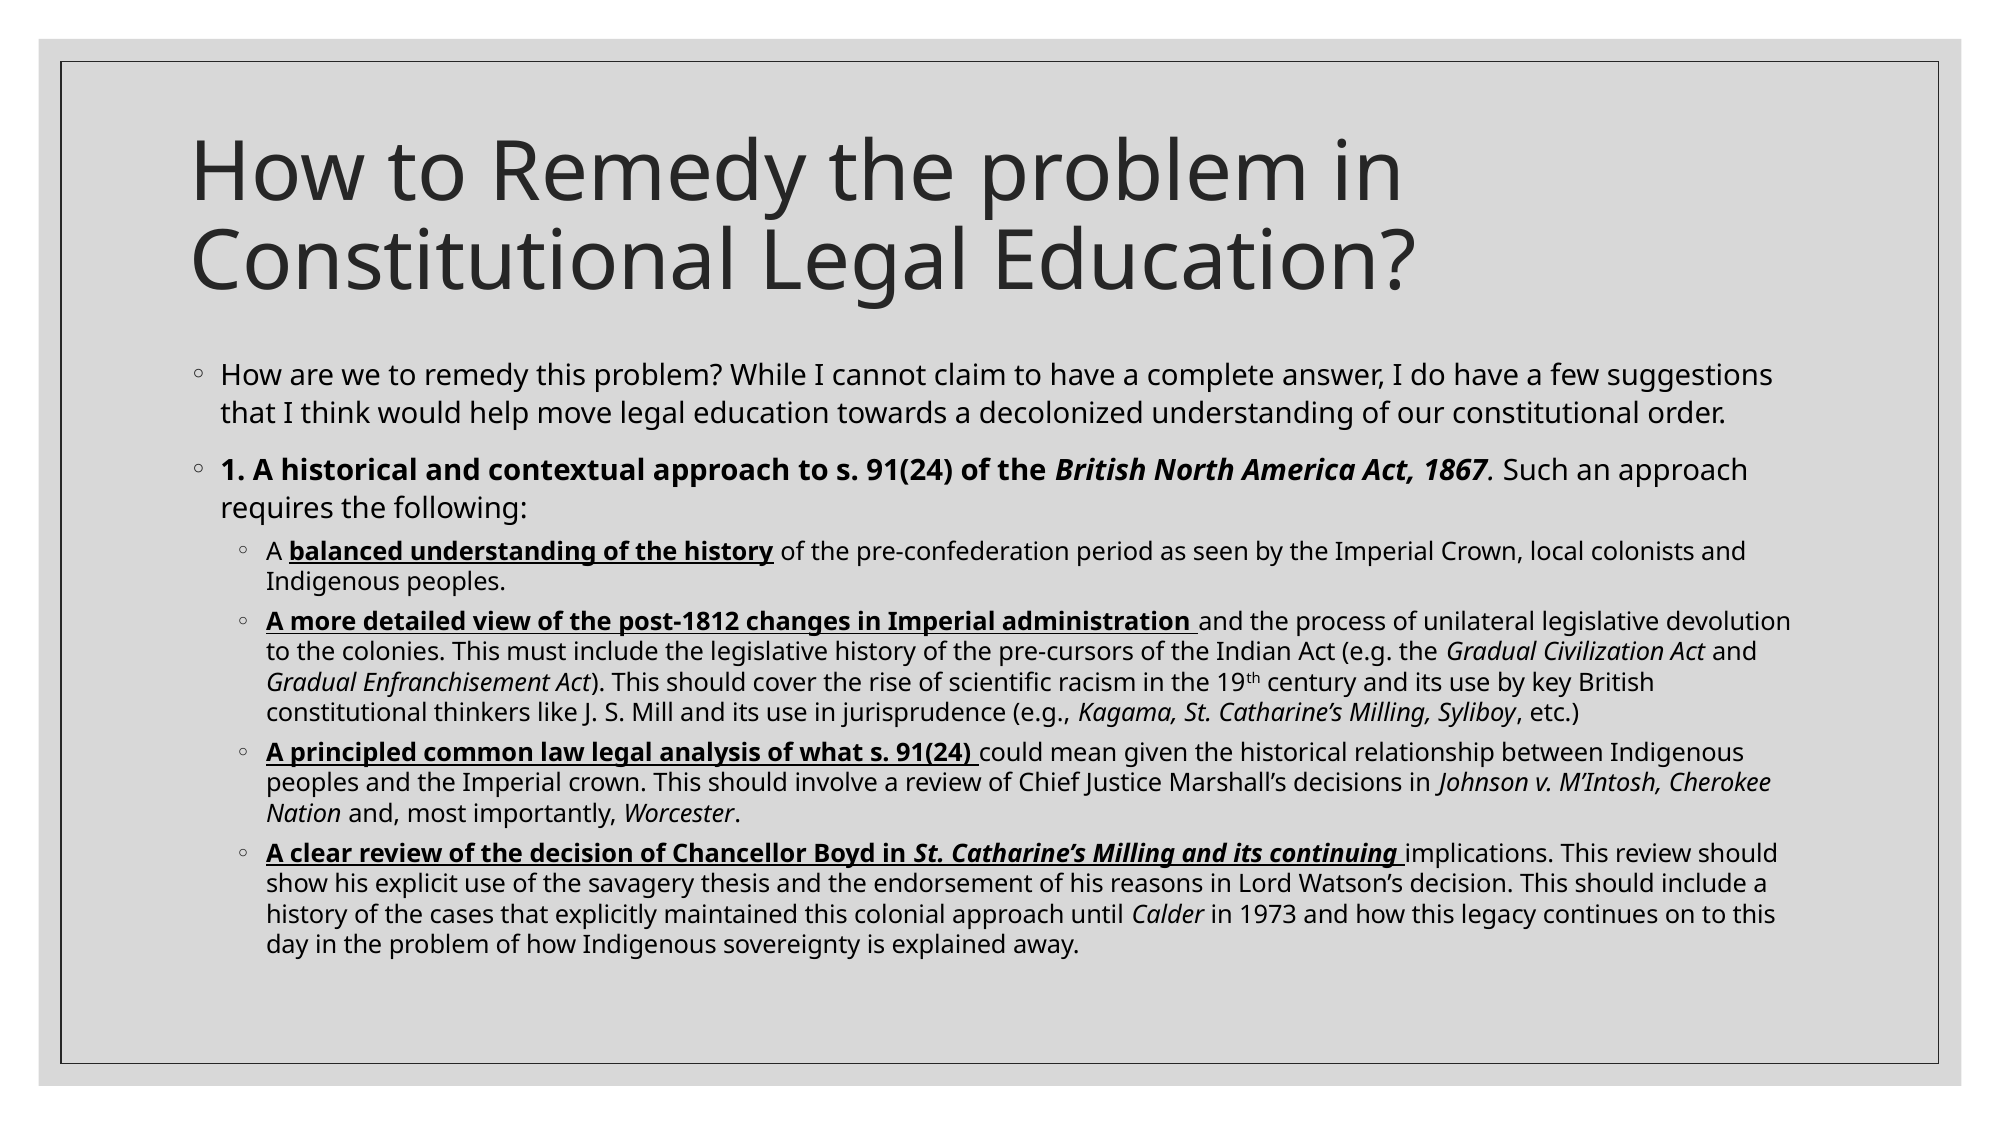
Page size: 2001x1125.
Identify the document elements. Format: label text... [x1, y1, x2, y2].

list How are we to remedy this problem? While I cannot claim to have a complete answer, I do have a few suggestions that I think would help move legal education towards a decolonized understanding of our constitutional order. 1. A historical and contextual approach to s. 91(24) of the British North America Act, 1867. Such an approach requires the following: A balanced understanding of the history of the pre-confederation period as seen by the Imperial Crown, local colonists and Indigenous peoples. A more detailed view of the post-1812 changes in Imperial administration and the process of unilateral legislative devolution to the colonies. This must include the legislative history of the pre-cursors of the Indian Act (e.g. the Gradual Civilization Act and Gradual Enfranchisement Act). This should cover the rise of scientific racism in the 19th century and its use by key British constitutional thinkers like J. S. Mill and its use in jurisprudence (e.g., Kagama, St. Catharine’s Milling, Syliboy, etc.) A principled common law legal analysis of what s. 91(24) could mean given the historical relationship between Indigenous peoples and the Imperial crown. This should involve a review of Chief Justice Marshall’s decisions in Johnson v. M’Intosh, Cherokee Nation and, most importantly, Worcester. A clear review of the decision of Chancellor Boyd in St. Catharine’s Milling and its continuing implications. This review should show his explicit use of the savagery thesis and the endorsement of his reasons in Lord Watson’s decision. This should include a history of the cases that explicitly maintained this colonial approach until Calder in 1973 and how this legacy continues on to this day in the problem of how Indigenous sovereignty is explained away. [174, 345, 1825, 977]
title How to Remedy the problem in Constitutional Legal Education? [174, 105, 1825, 331]
